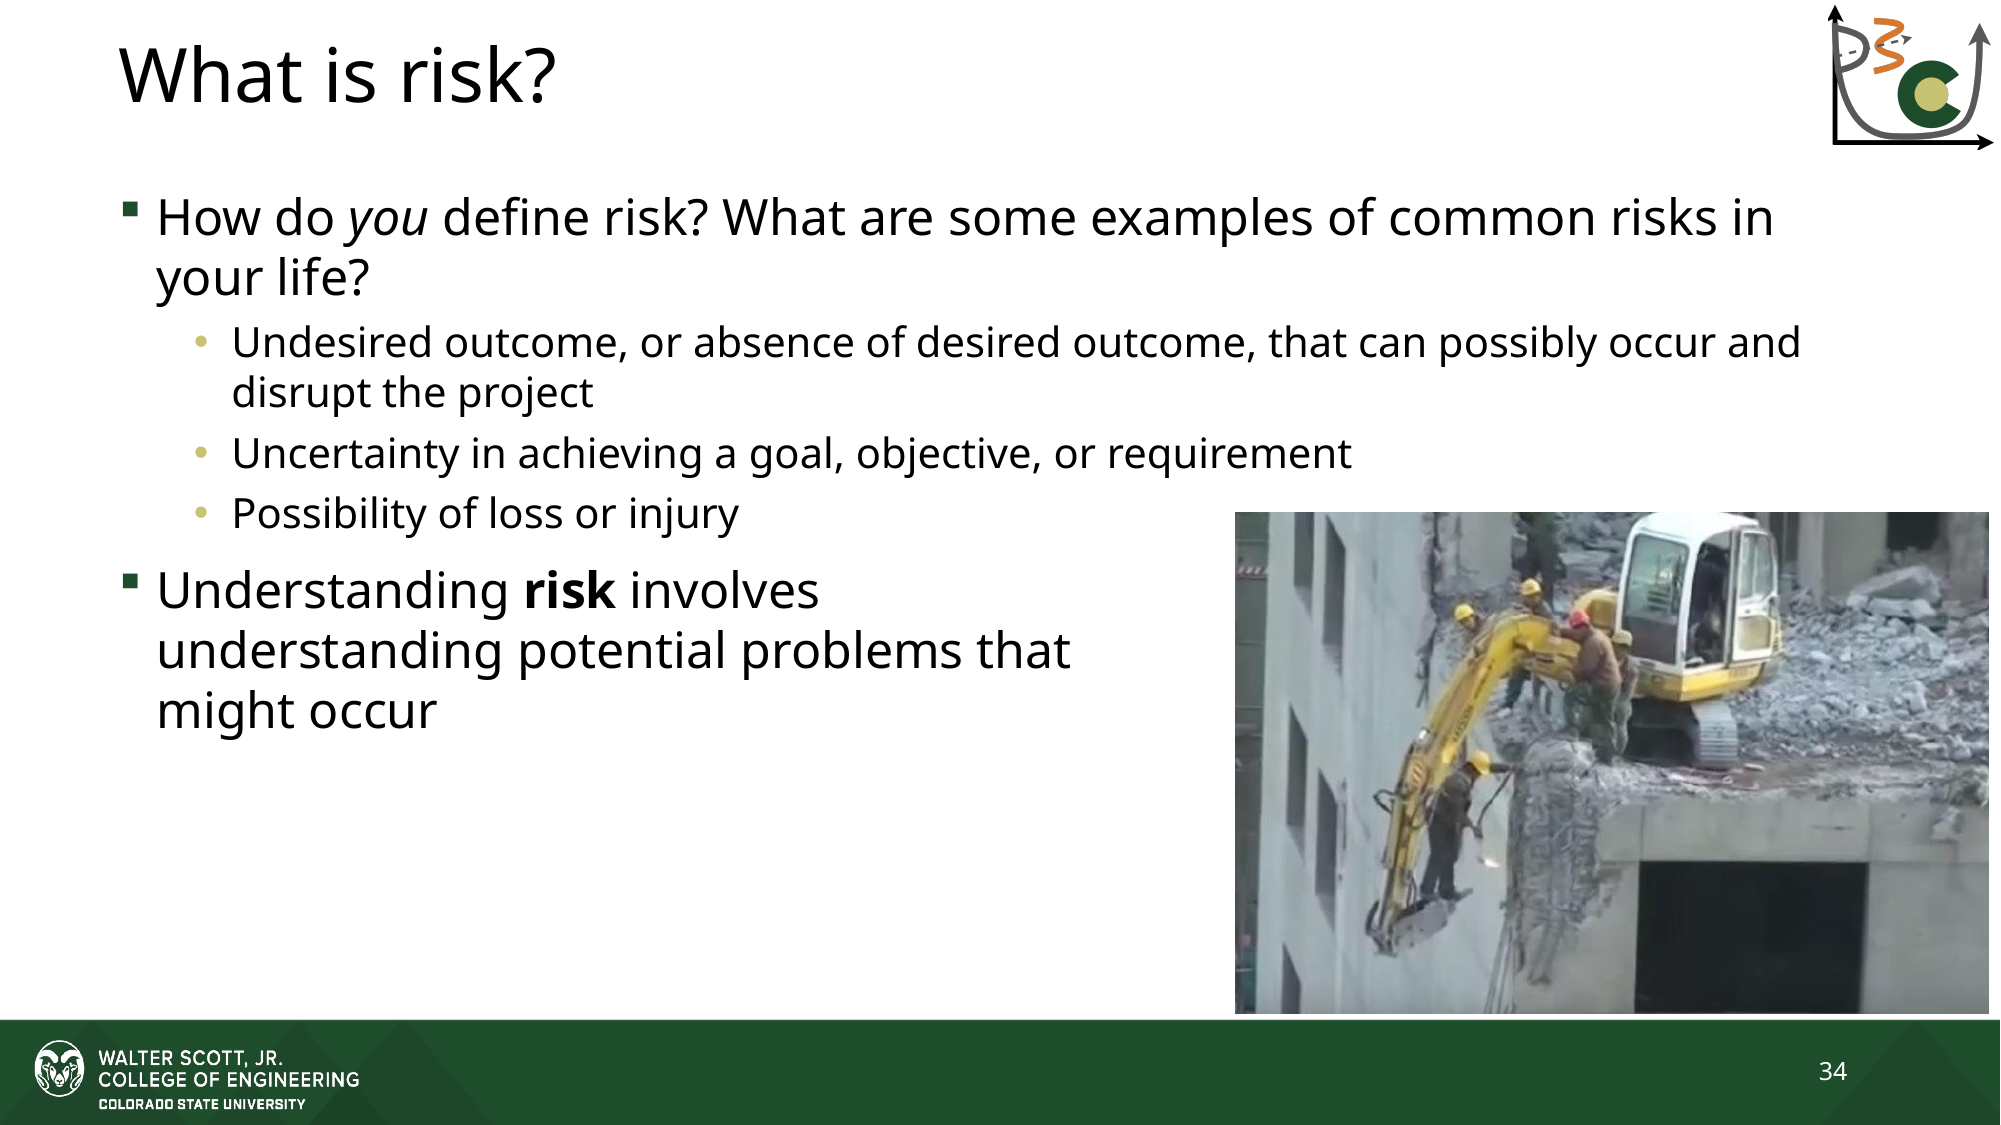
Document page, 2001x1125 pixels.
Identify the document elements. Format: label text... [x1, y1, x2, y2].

slide_number 34 [1412, 1042, 1863, 1103]
picture [0, 1013, 2000, 1125]
picture [1235, 512, 1989, 1014]
picture [1828, 0, 2000, 150]
list How do you define risk? What are some examples of common risks in your life? Undesired outcome, or absence of desired outcome, that can possibly occur and disrupt the project Uncertainty in achieving a goal, objective, or requirement Possibility of loss or injury Understanding risk involves understanding potential problems that might occur [103, 178, 1863, 1014]
title What is risk? [103, 7, 1829, 150]
